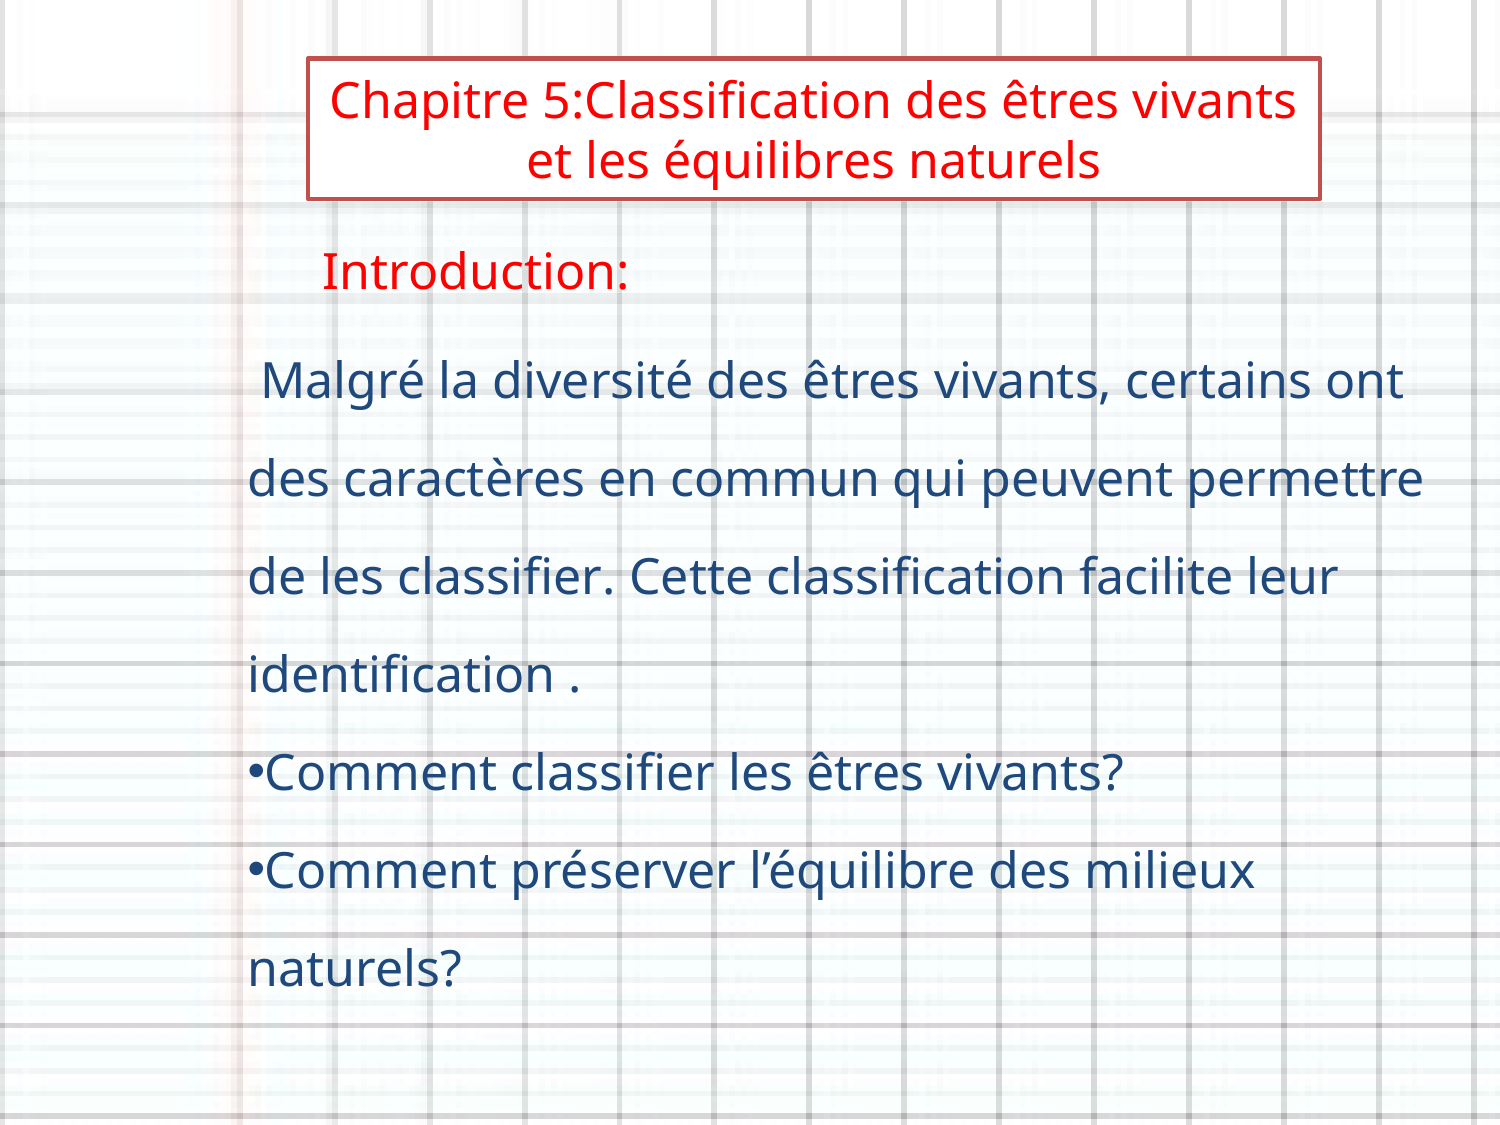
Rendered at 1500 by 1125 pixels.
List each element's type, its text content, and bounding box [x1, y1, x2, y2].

text_box Introduction: [307, 232, 669, 303]
title Chapitre 5:Classification des êtres vivants et les équilibres naturels [306, 56, 1322, 201]
text_box Malgré la diversité des êtres vivants, certains ont des caractères en commun qui peuvent permettre de les classifier. Cette classification facilite leur identification . Comment classifier les êtres vivants? Comment préserver l’équilibre des milieux naturels? [232, 303, 1487, 1064]
